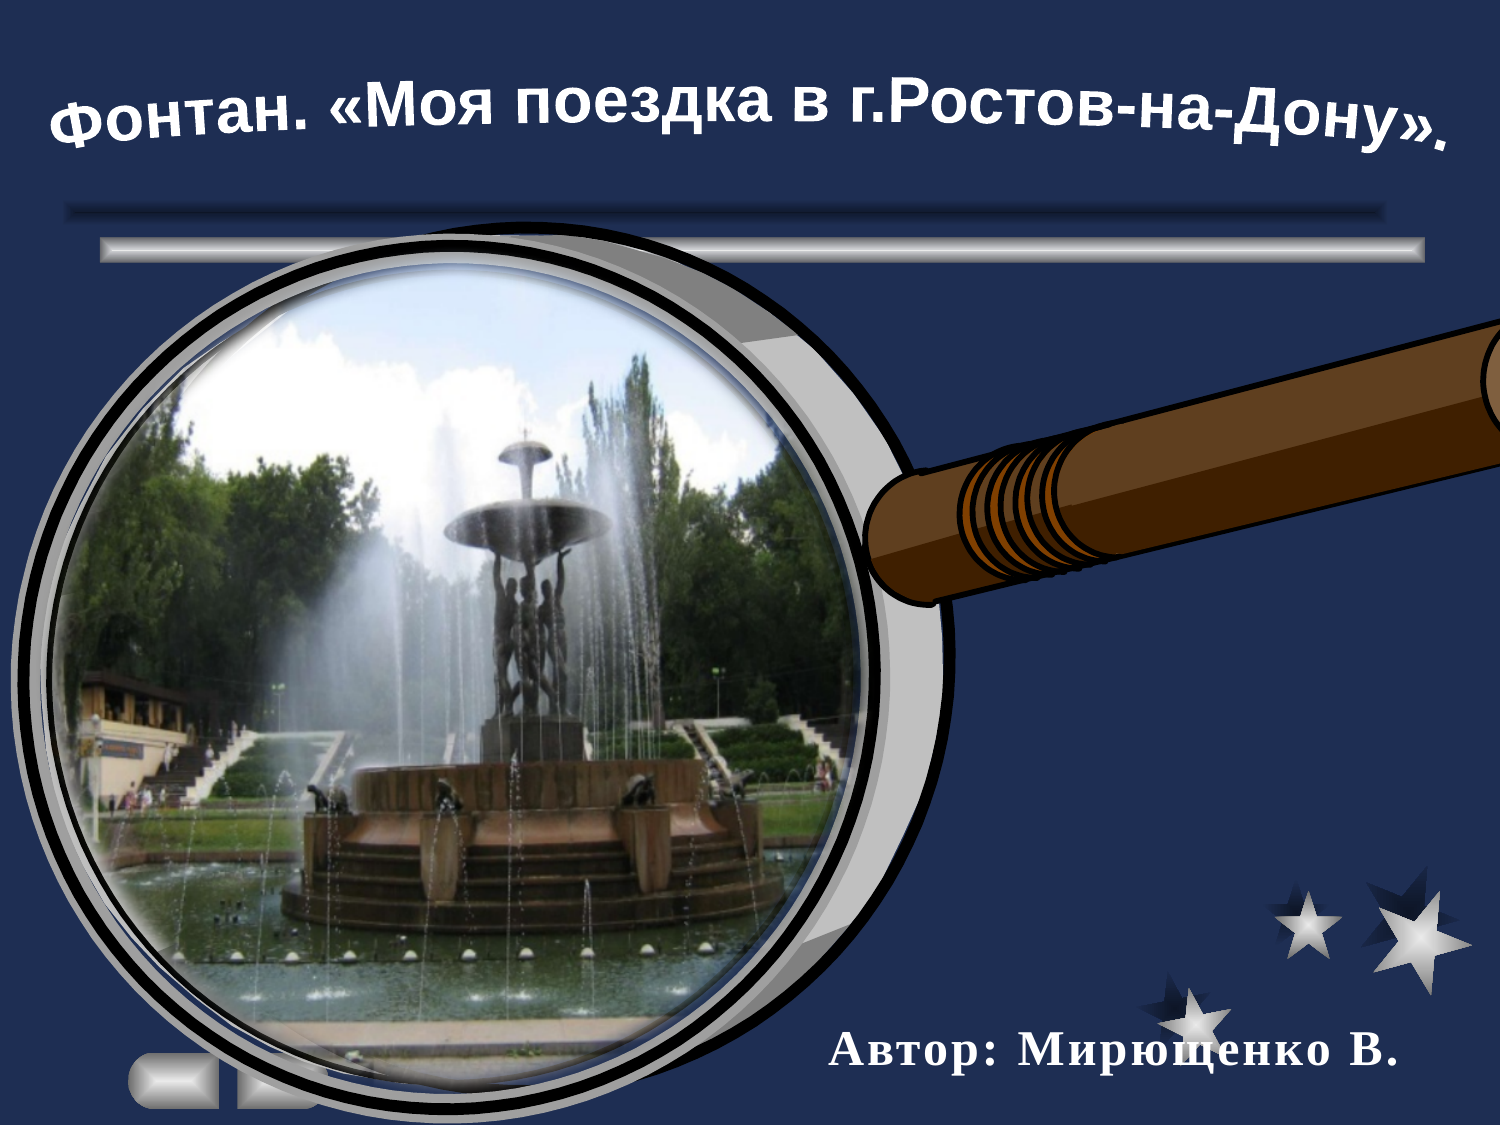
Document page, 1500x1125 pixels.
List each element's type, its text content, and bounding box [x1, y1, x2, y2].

text_box Автор: Мирющенко В. [1326, 1007, 1415, 1083]
picture [34, 0, 1322, 1125]
